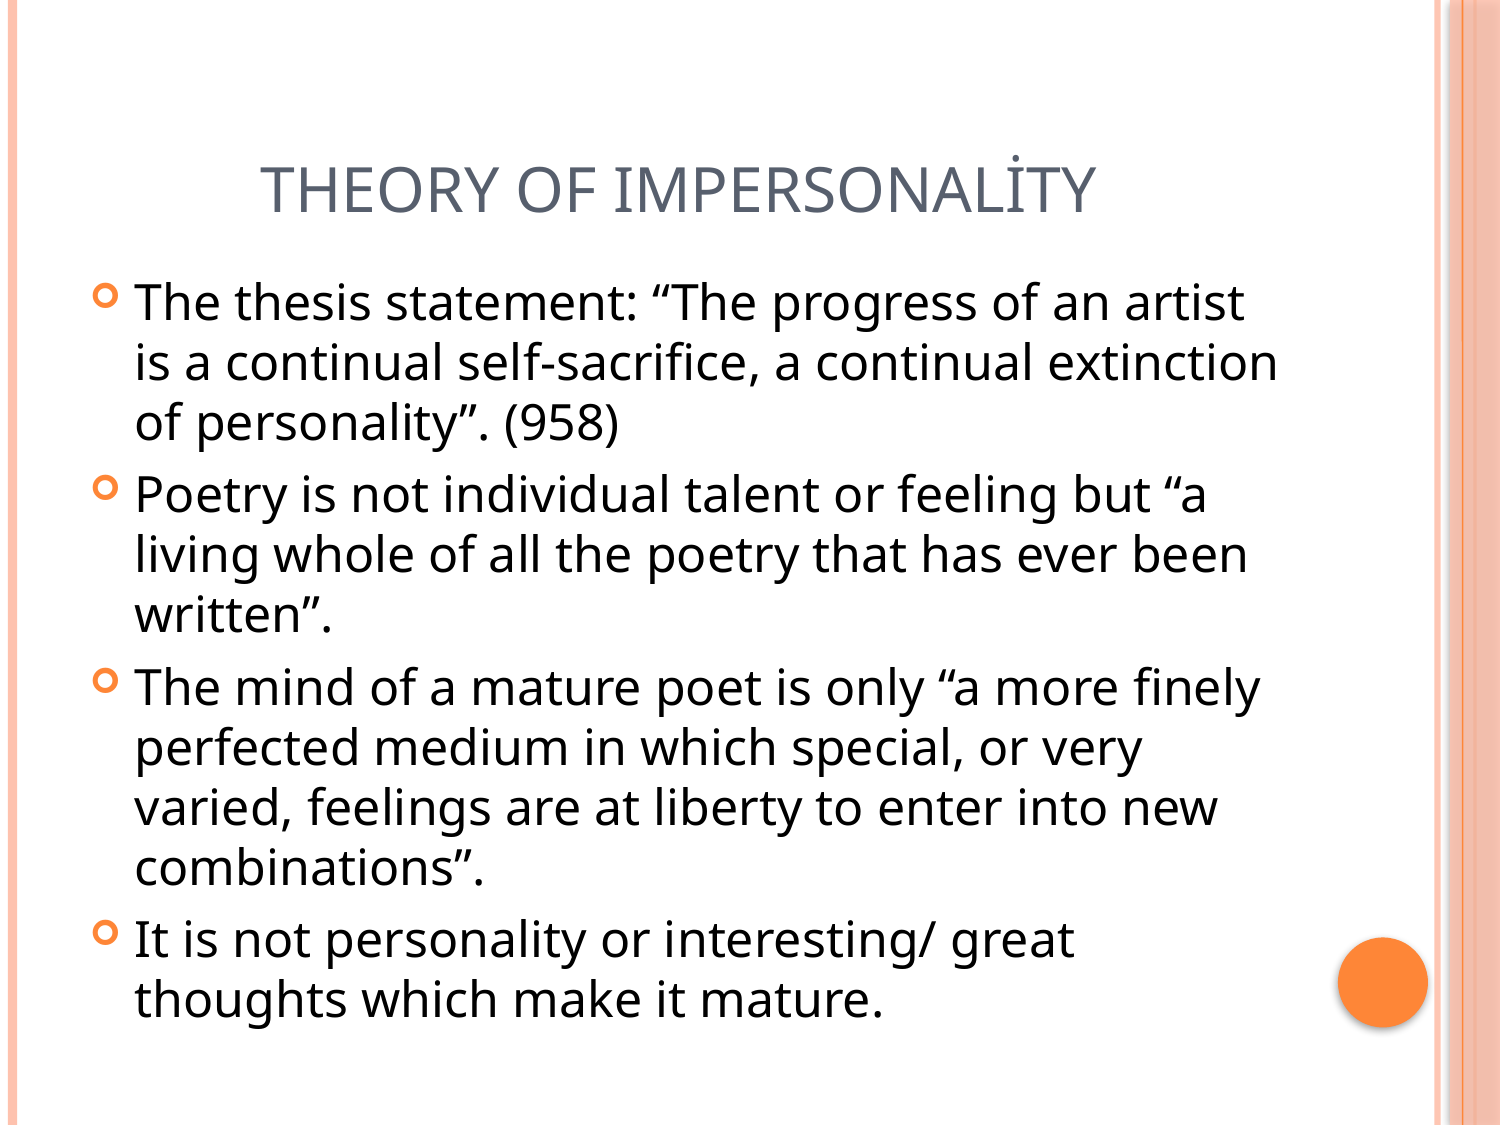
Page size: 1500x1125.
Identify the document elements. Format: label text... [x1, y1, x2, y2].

list The thesis statement: “The progress of an artist is a continual self-sacrifice, a continual extinction of personality”. (958) Poetry is not individual talent or feeling but “a living whole of all the poetry that has ever been written”. The mind of a mature poet is only “a more finely perfected medium in which special, or very varied, feelings are at liberty to enter into new combinations”. It is not personality or interesting/ great thoughts which make it mature. [75, 262, 1300, 1062]
title Theory of Impersonality [75, 45, 1300, 233]
